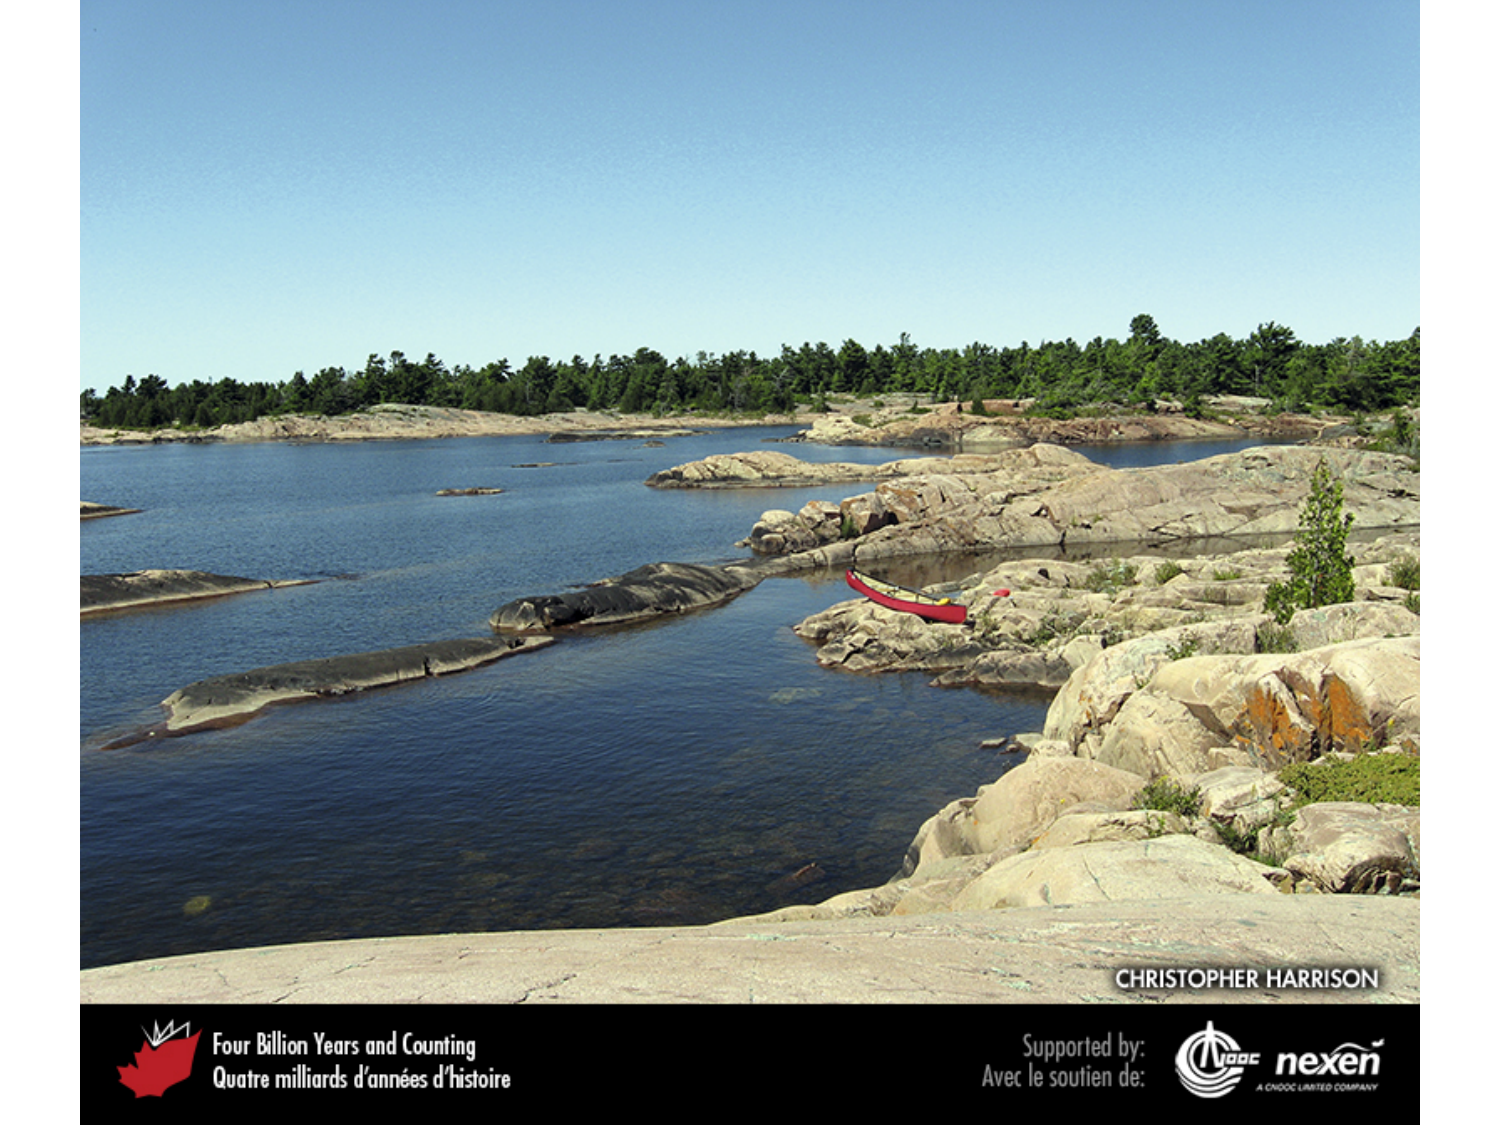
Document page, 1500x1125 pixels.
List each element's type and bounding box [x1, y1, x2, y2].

picture [80, 0, 1420, 1125]
